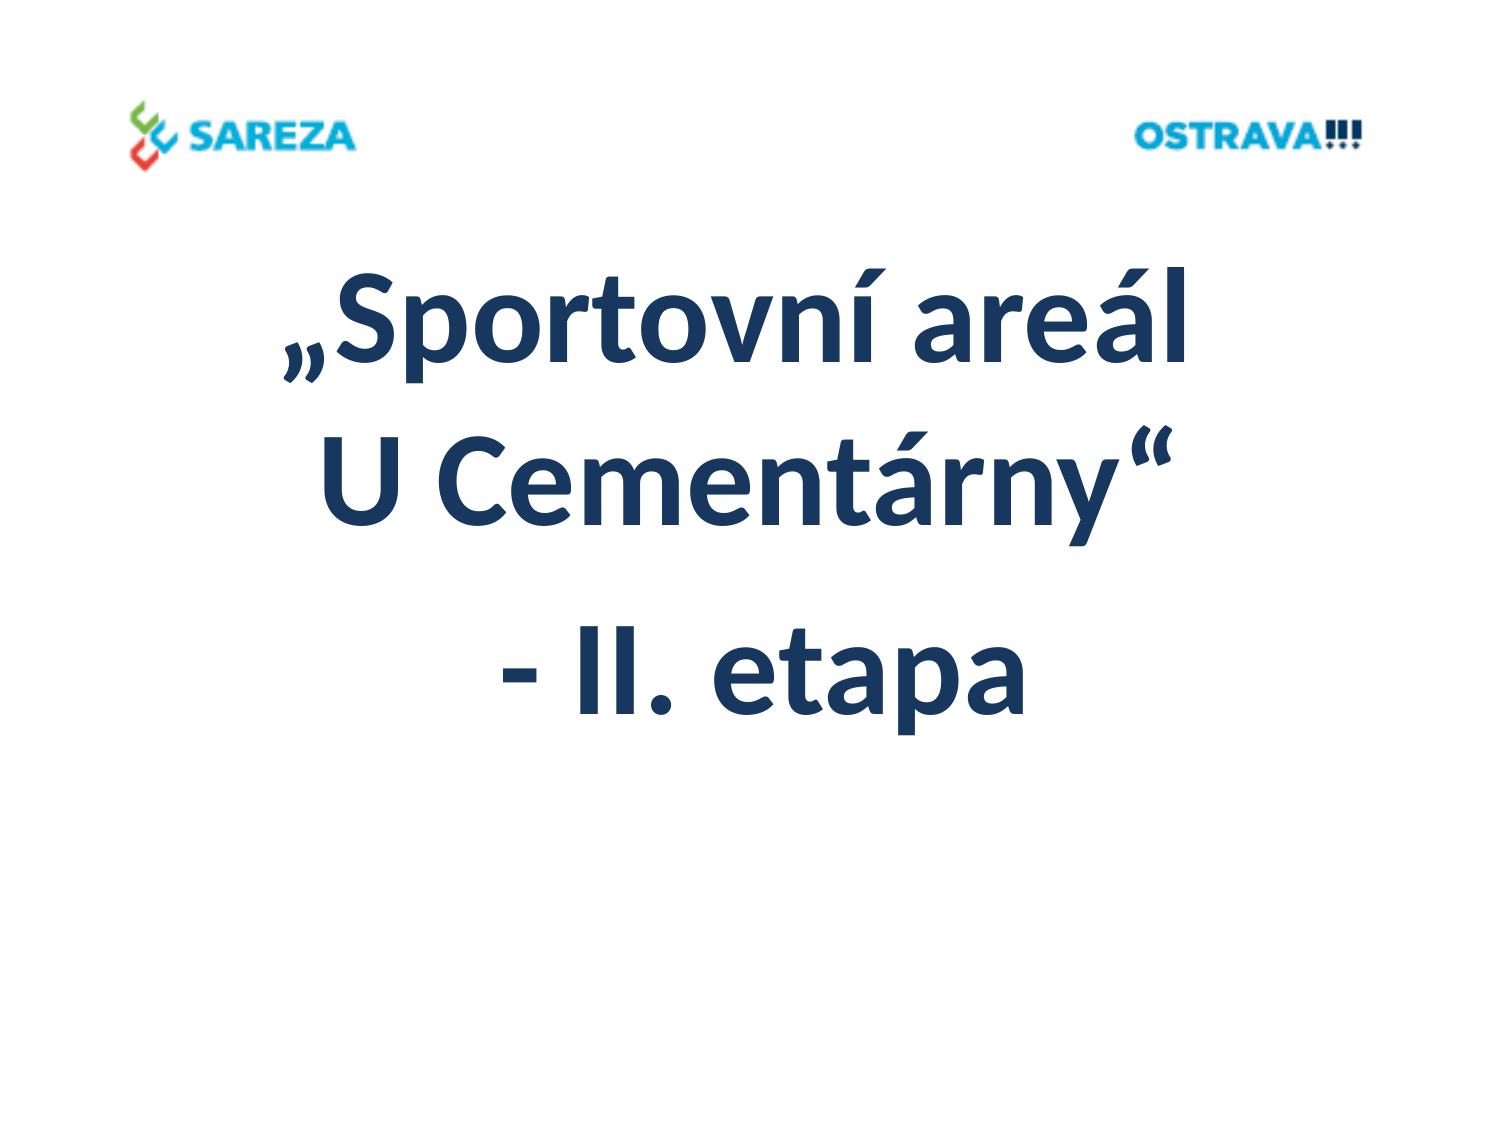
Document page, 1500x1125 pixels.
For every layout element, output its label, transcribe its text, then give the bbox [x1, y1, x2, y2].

subtitle „Sportovní areál U Cementárny“ - II. etapa [225, 219, 1275, 925]
picture [100, 54, 1400, 197]
